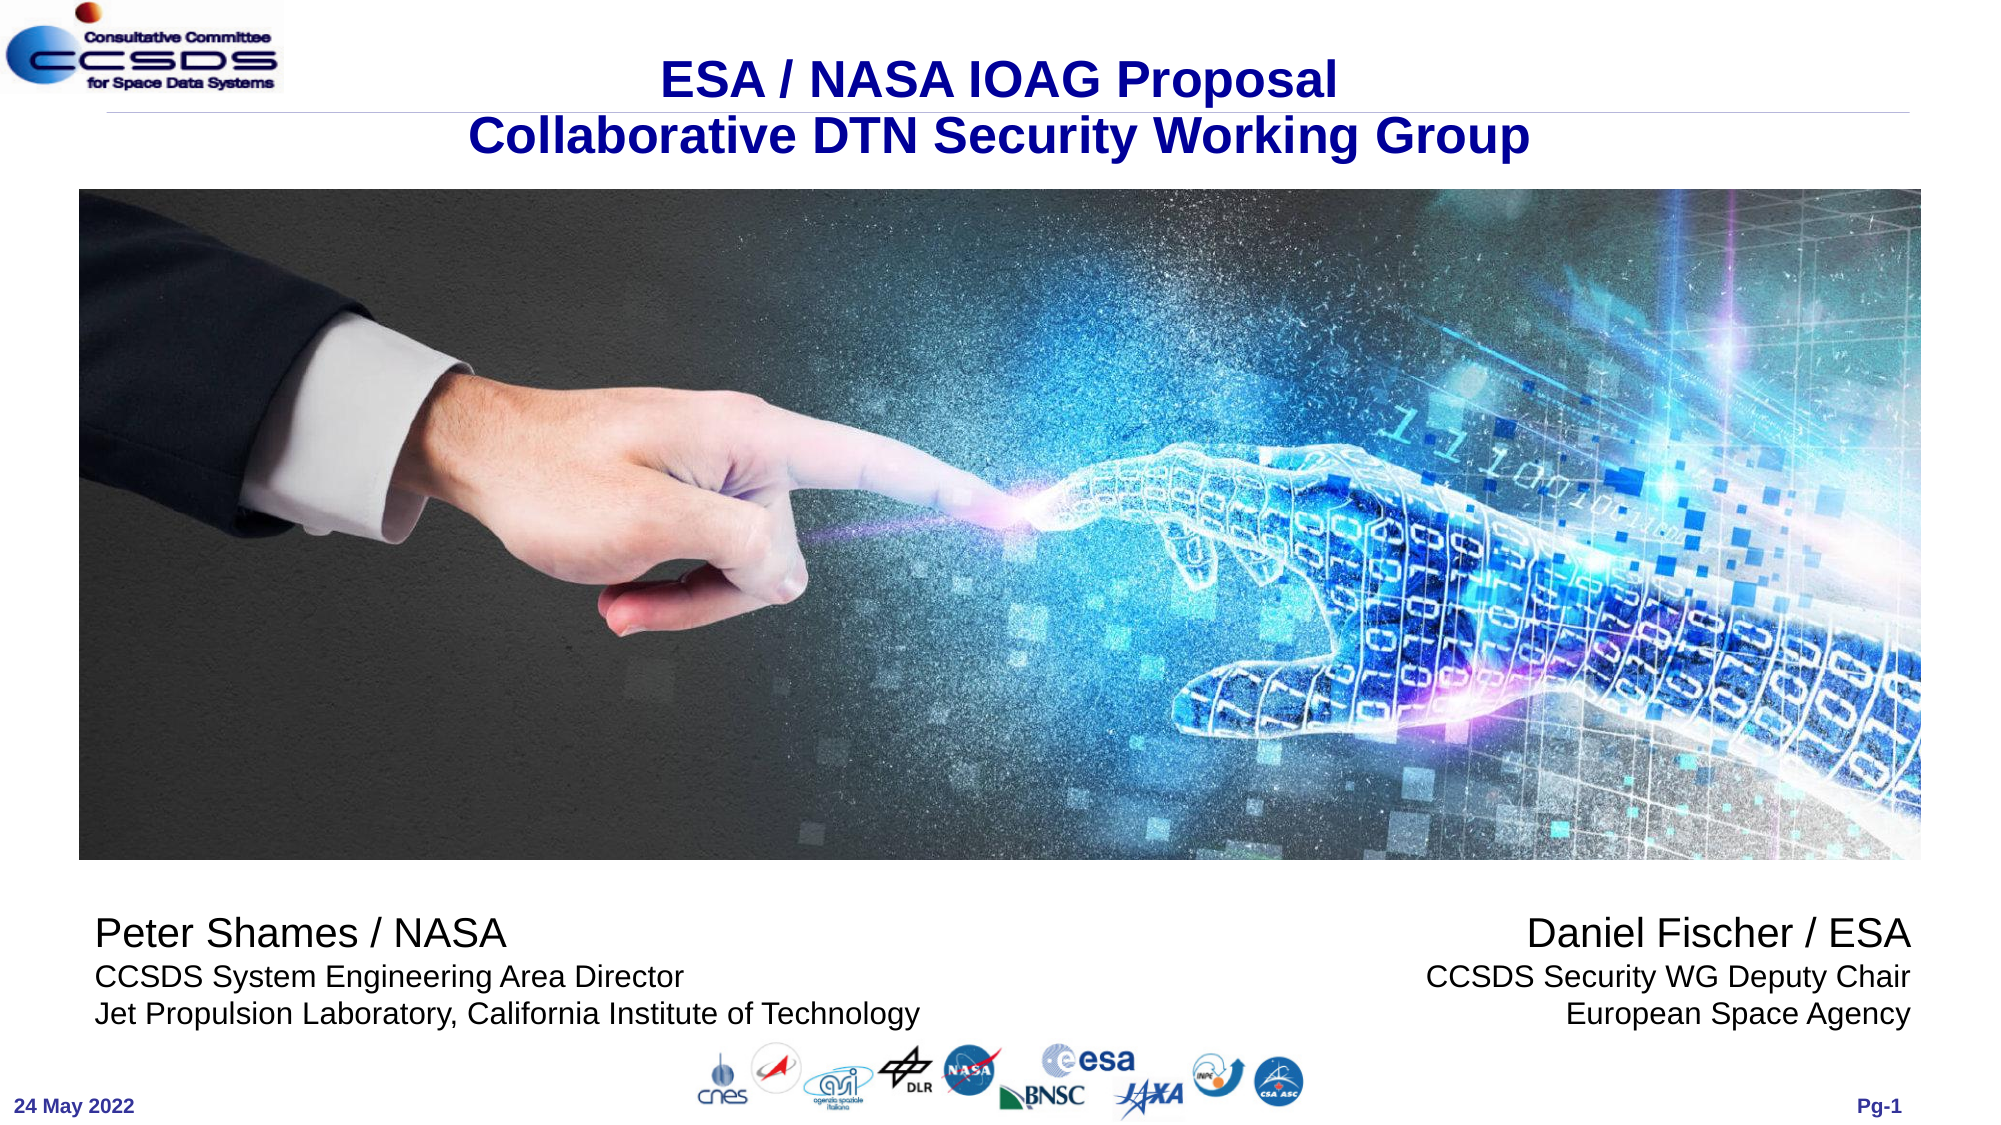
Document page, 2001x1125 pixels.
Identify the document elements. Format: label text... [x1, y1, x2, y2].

title ESA / NASA IOAG Proposal Collaborative DTN Security Working Group [99, 45, 1900, 186]
text_box Peter Shames / NASA CCSDS System Engineering Area Director Jet Propulsion Laboratory, California Institute of Technology [79, 898, 952, 1039]
picture [0, 0, 284, 94]
picture [79, 188, 1921, 861]
text_box Daniel Fischer / ESA CCSDS Security WG Deputy Chair European Space Agency [1353, 898, 1927, 1039]
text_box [695, 1038, 1305, 1125]
